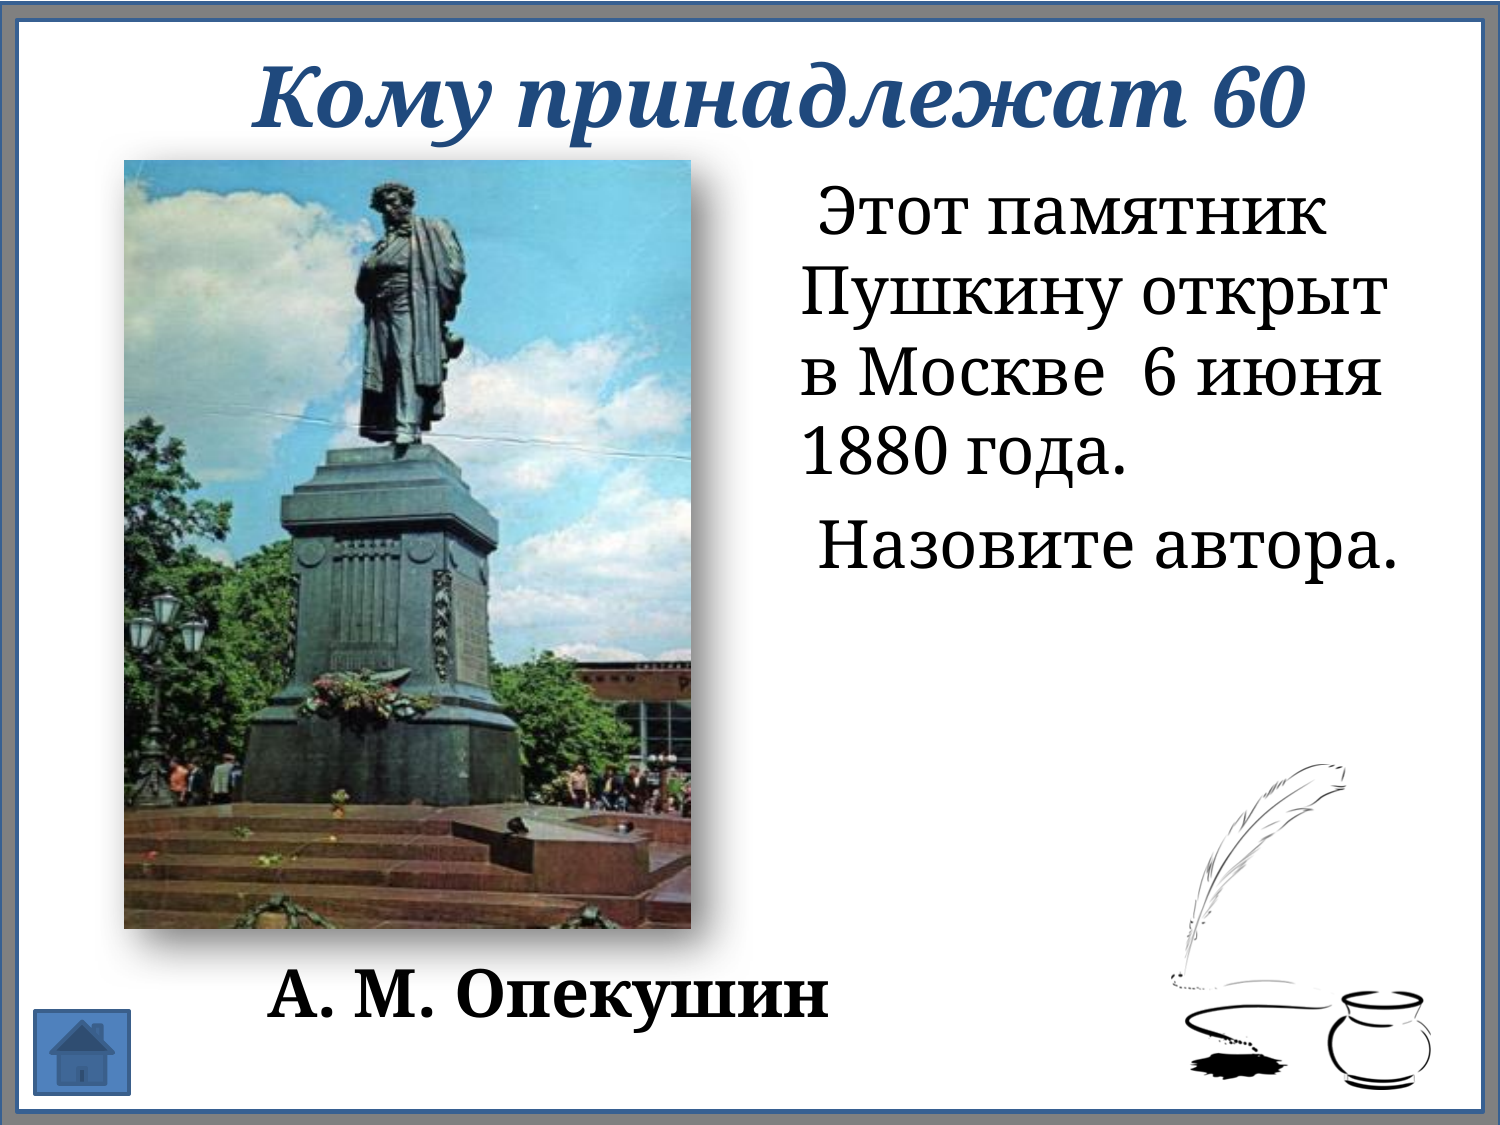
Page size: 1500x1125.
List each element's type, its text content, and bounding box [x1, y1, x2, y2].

picture [1171, 944, 1431, 1090]
list Этот памятник Пушкину открыт в Москве 6 июня 1880 года. Назовите автора. [785, 160, 1449, 944]
title Кому принадлежат 60 [159, 0, 1400, 188]
text_box [33, 1009, 131, 1096]
text_box А. М. Опекушин [183, 943, 939, 1080]
picture [124, 160, 692, 929]
